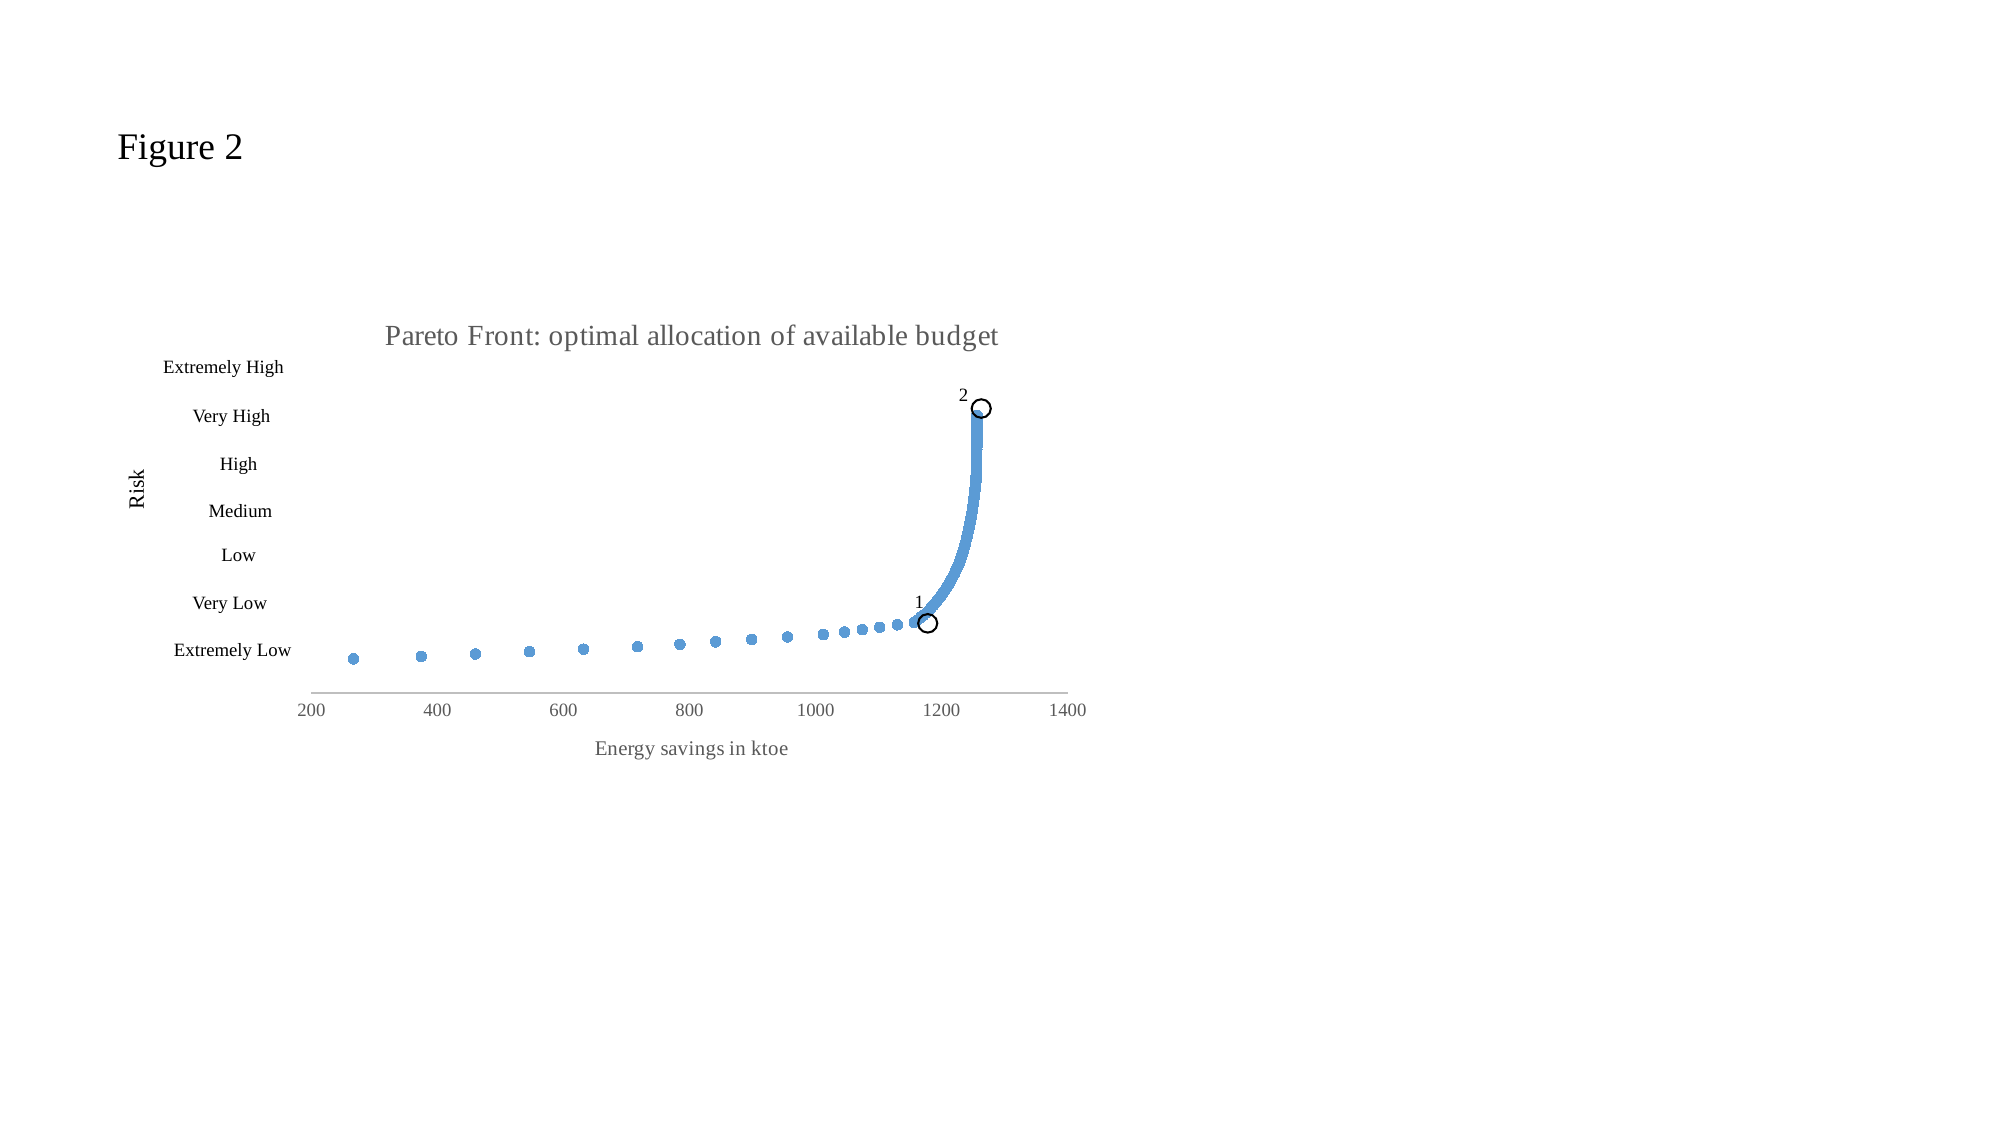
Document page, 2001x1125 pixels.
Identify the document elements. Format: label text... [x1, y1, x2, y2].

text_box Figure 2 [102, 114, 503, 174]
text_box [114, 291, 1103, 792]
